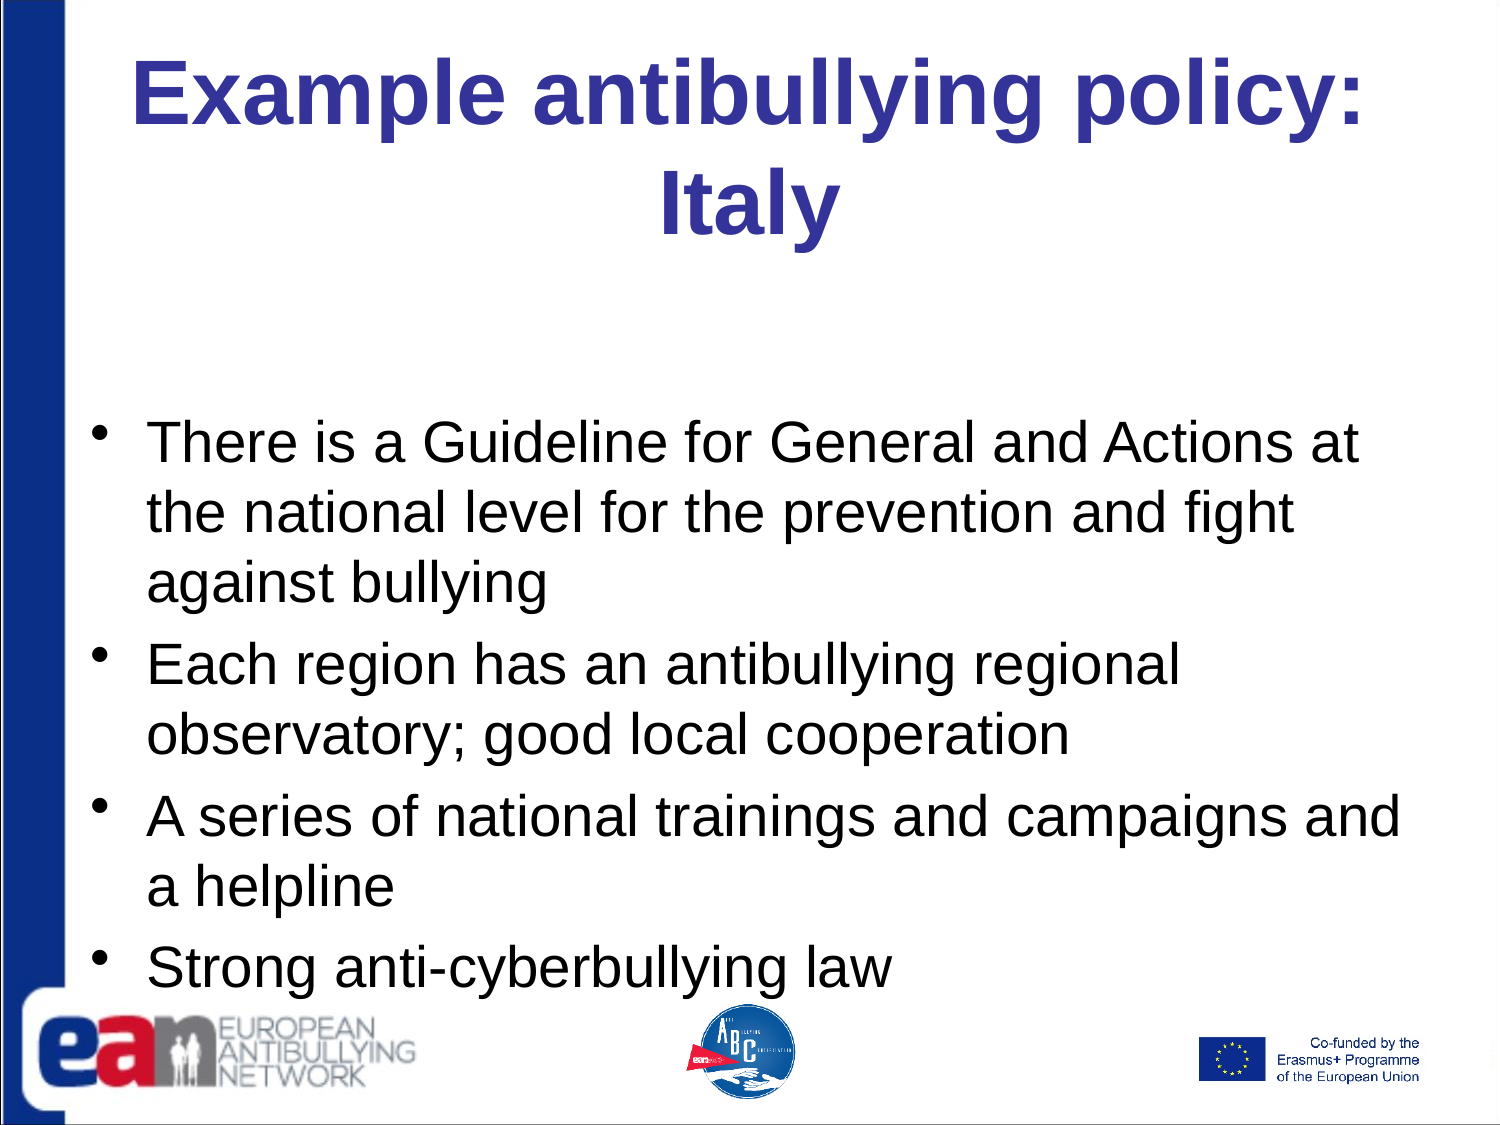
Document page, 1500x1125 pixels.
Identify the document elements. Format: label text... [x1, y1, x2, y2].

title Example antibullying policy: Italy [75, 45, 1425, 350]
list There is a Guideline for General and Actions at the national level for the prevention and fight against bullying Each region has an antibullying regional observatory; good local cooperation A series of national trainings and campaigns and a helpline Strong anti-cyberbullying law [75, 397, 1425, 1005]
picture [0, 0, 1500, 1125]
